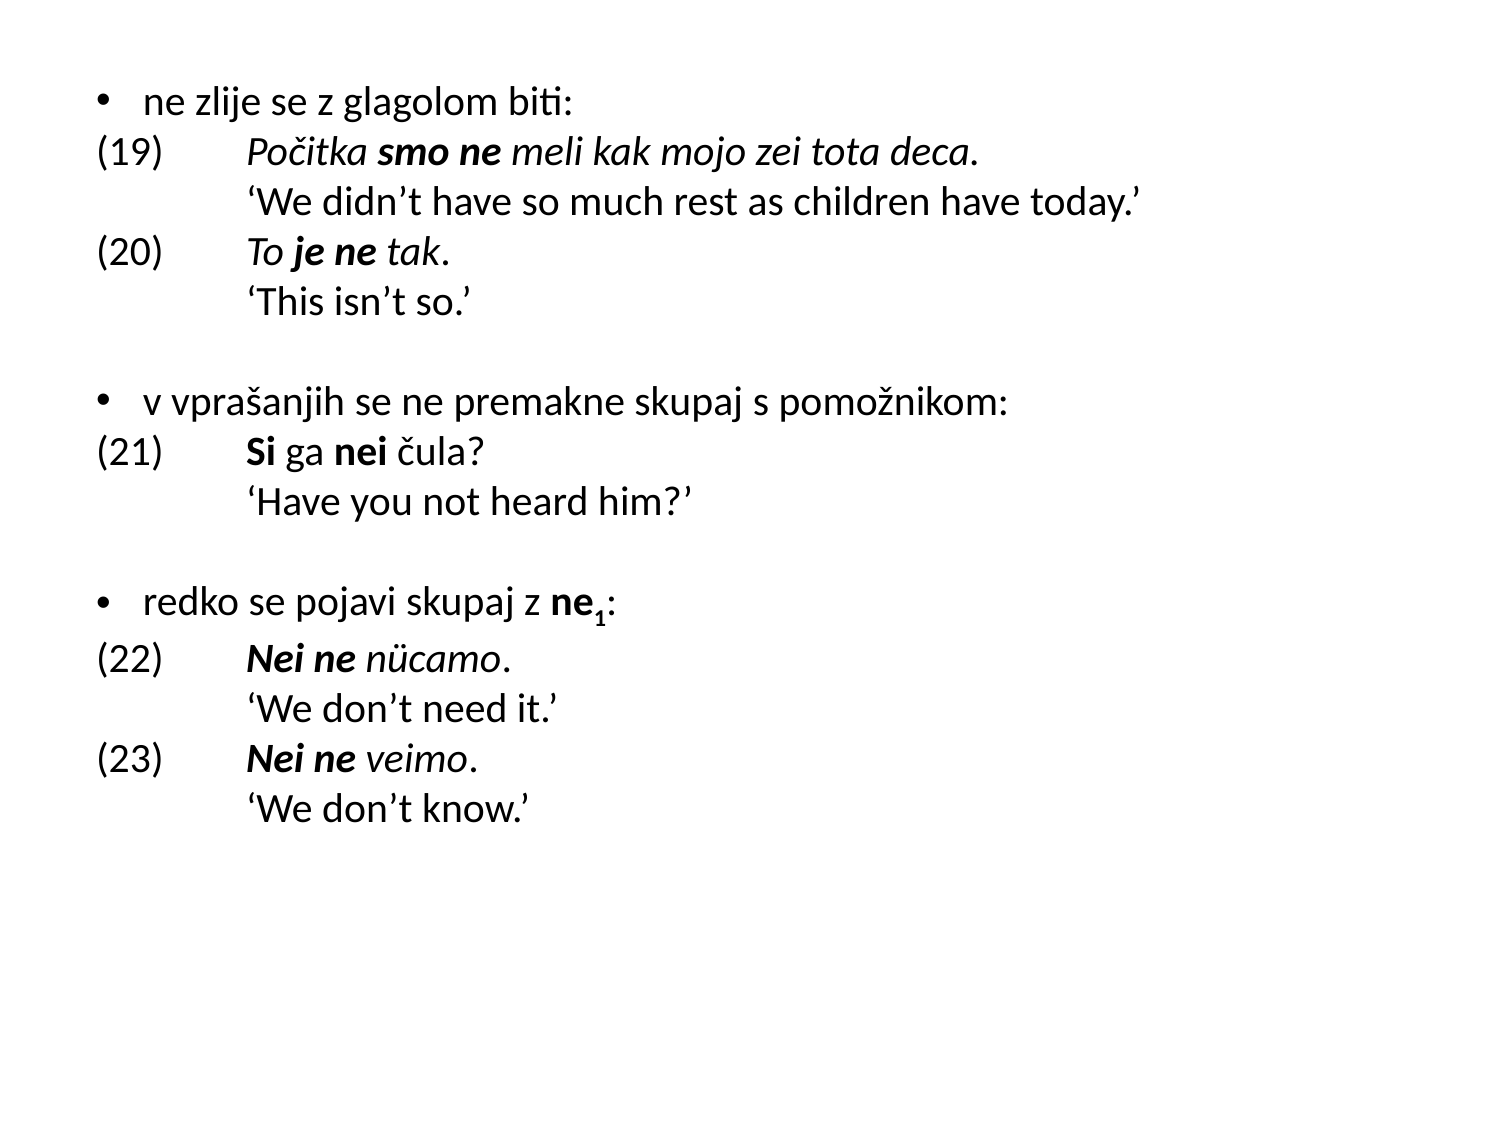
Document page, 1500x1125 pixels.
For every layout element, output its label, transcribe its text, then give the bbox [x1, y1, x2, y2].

text_box ne zlije se z glagolom biti: (19) Počitka smo ne meli kak mojo zei tota deca. ‘We didn’t have so much rest as children have today.’ (20) To je ne tak. ‘This isn’t so.’ v vprašanjih se ne premakne skupaj s pomožnikom: (21) Si ga nei čula? ‘Have you not heard him?’ redko se pojavi skupaj z ne1: (22) Nei ne nücamo. ‘We don’t need it.’ (23) Nei ne veimo. ‘We don’t know.’ [81, 66, 1157, 839]
